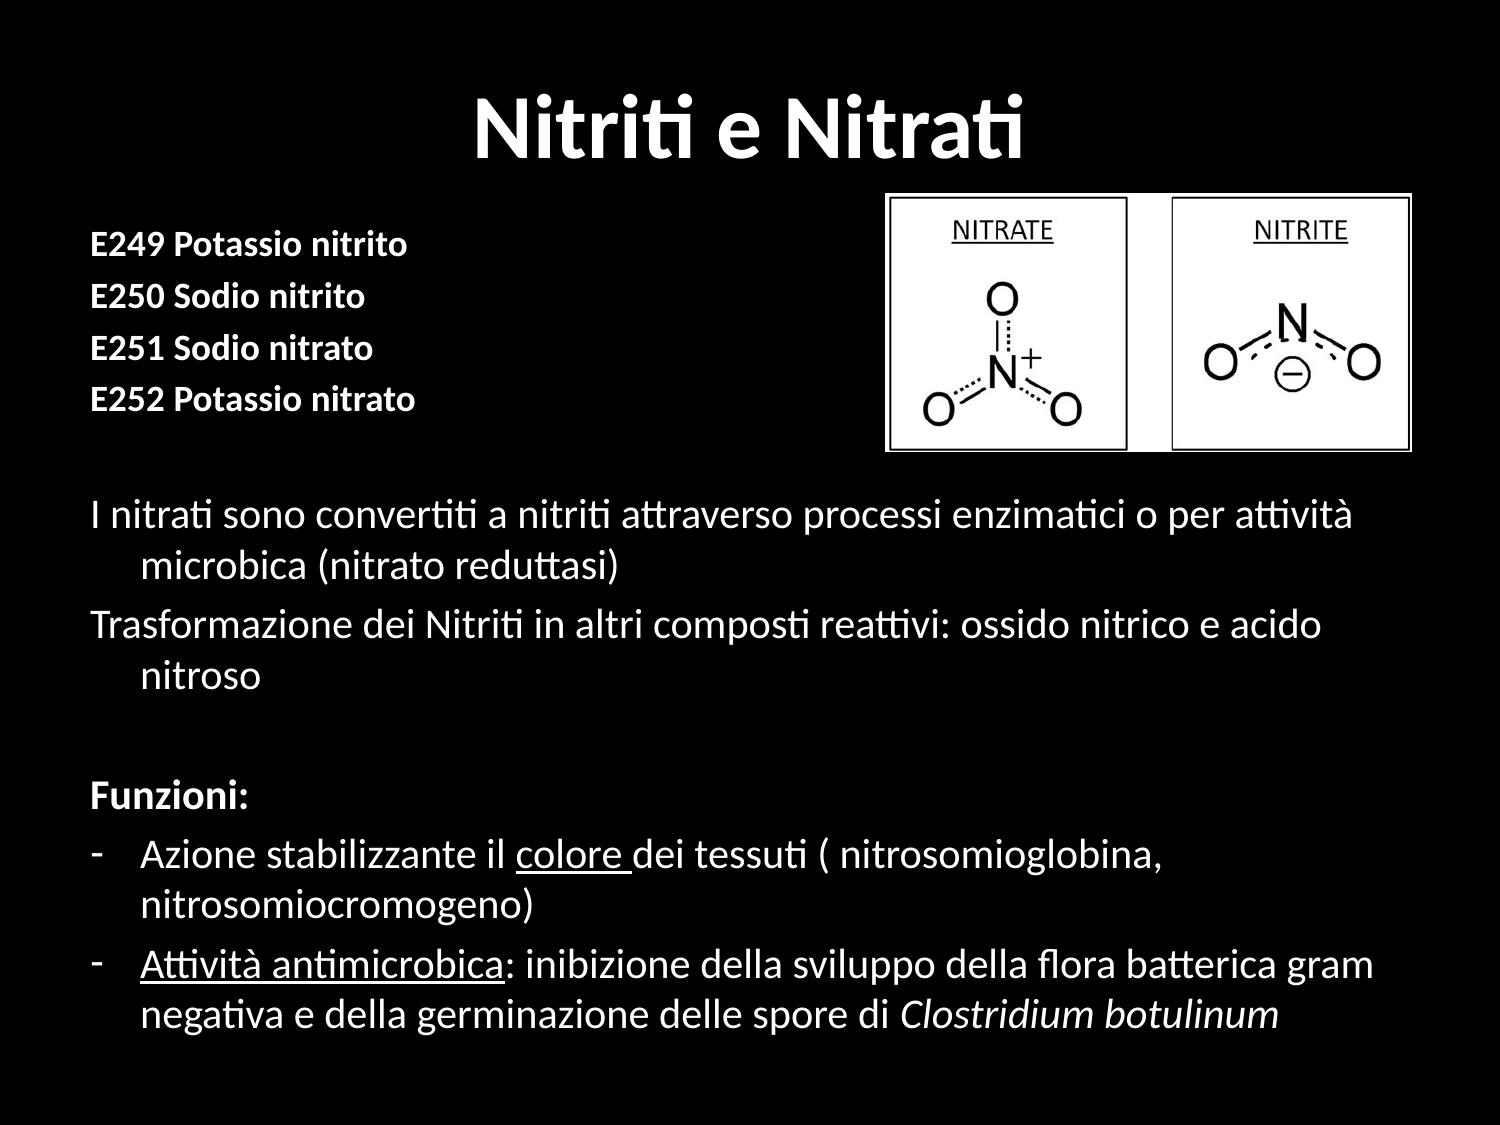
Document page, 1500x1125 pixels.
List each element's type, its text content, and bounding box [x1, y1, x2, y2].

picture [885, 192, 1412, 452]
title Nitriti e Nitrati [75, 28, 1425, 211]
list E249 Potassio nitrito E250 Sodio nitrito E251 Sodio nitrato E252 Potassio nitrato I nitrati sono convertiti a nitriti attraverso processi enzimatici o per attività microbica (nitrato reduttasi) Trasformazione dei Nitriti in altri composti reattivi: ossido nitrico e acido nitroso Funzioni: Azione stabilizzante il colore dei tessuti ( nitrosomioglobina, nitrosomiocromogeno) Attività antimicrobica: inibizione della sviluppo della flora batterica gram negativa e della germinazione delle spore di Clostridium botulinum [75, 211, 1425, 1055]
